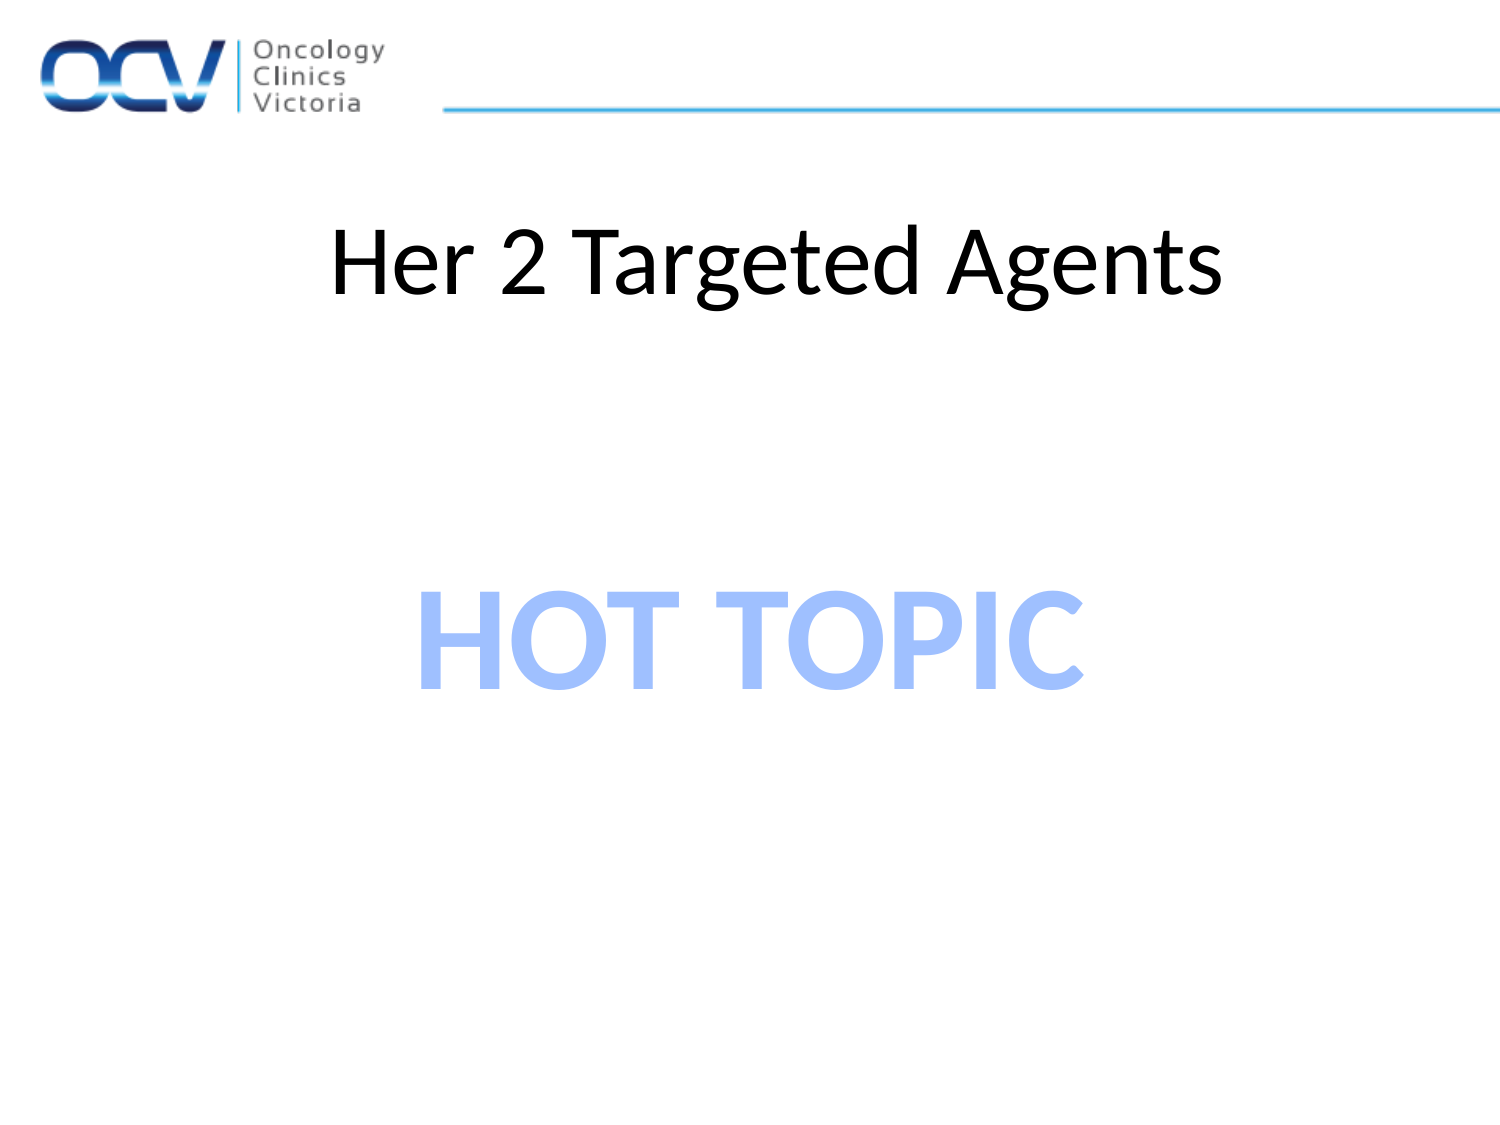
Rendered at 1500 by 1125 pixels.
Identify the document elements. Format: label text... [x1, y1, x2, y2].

list Her 2 Targeted Agents [112, 195, 1463, 930]
picture [0, 0, 1500, 187]
text_box HOT TOPIC [398, 532, 1101, 727]
